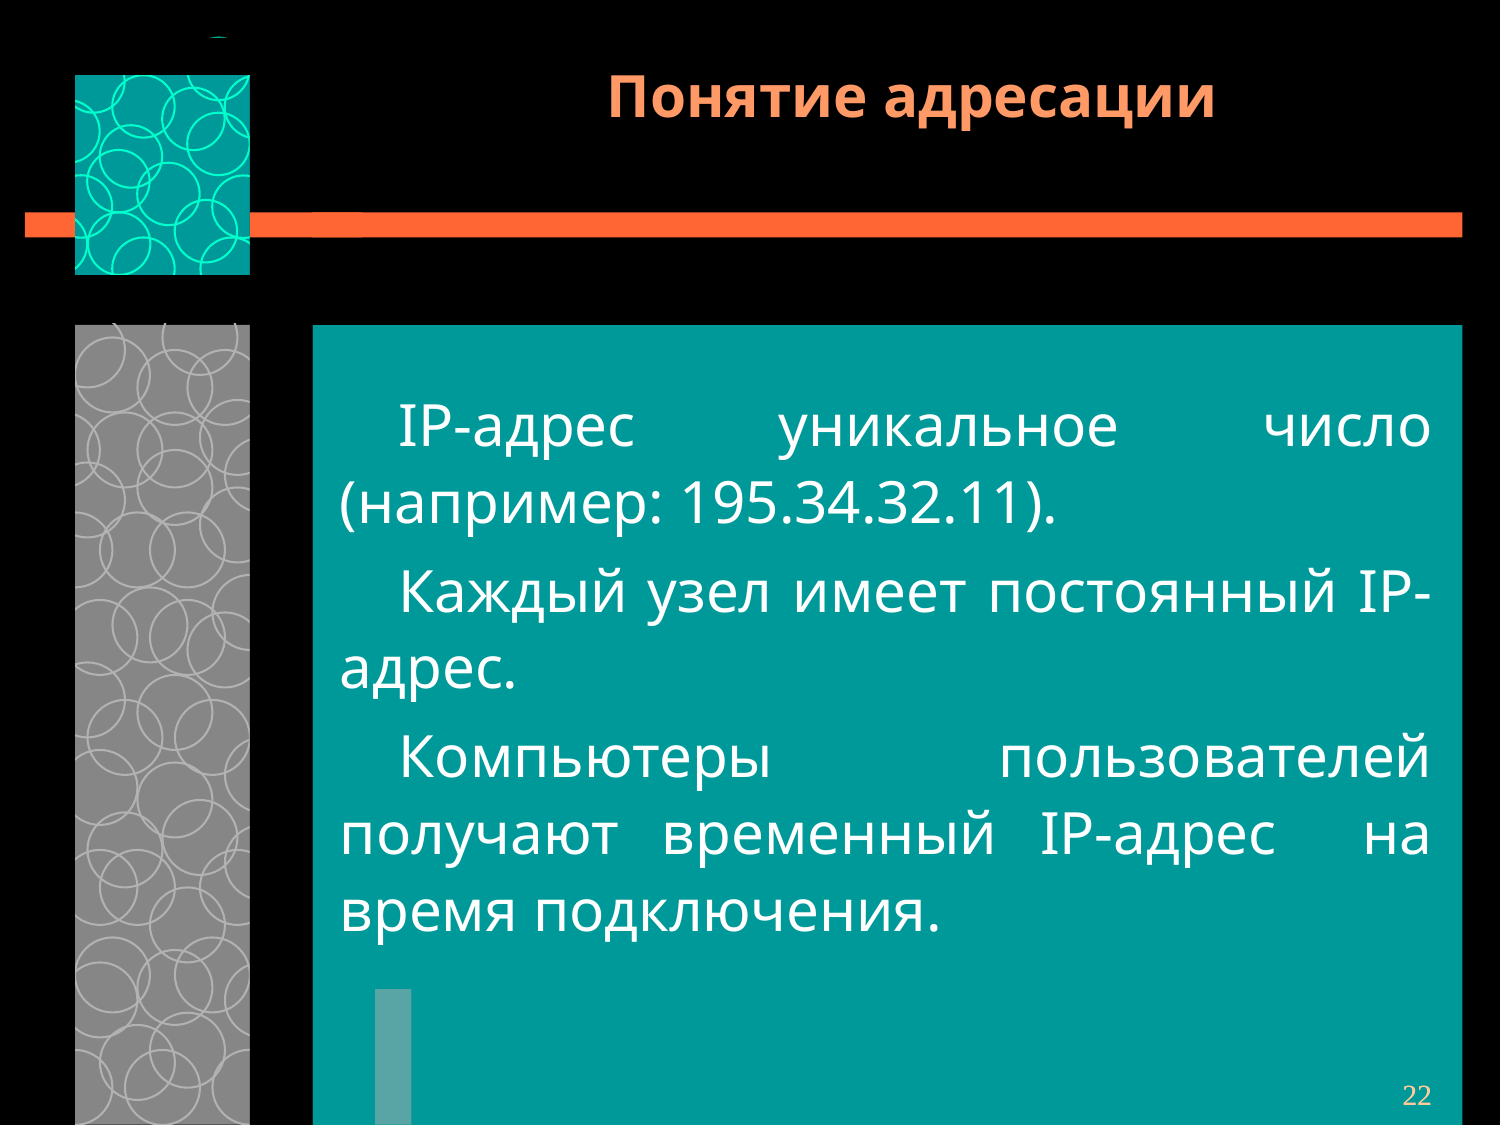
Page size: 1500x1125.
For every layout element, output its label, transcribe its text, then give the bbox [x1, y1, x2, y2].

title Понятие адресации [324, 0, 1500, 188]
list IP-адрес уникальное число (например: 195.34.32.11). Каждый узел имеет постоянный IP-адрес. Компьютеры пользователей получают временный IP-адрес на время подключения. [324, 373, 1448, 1125]
